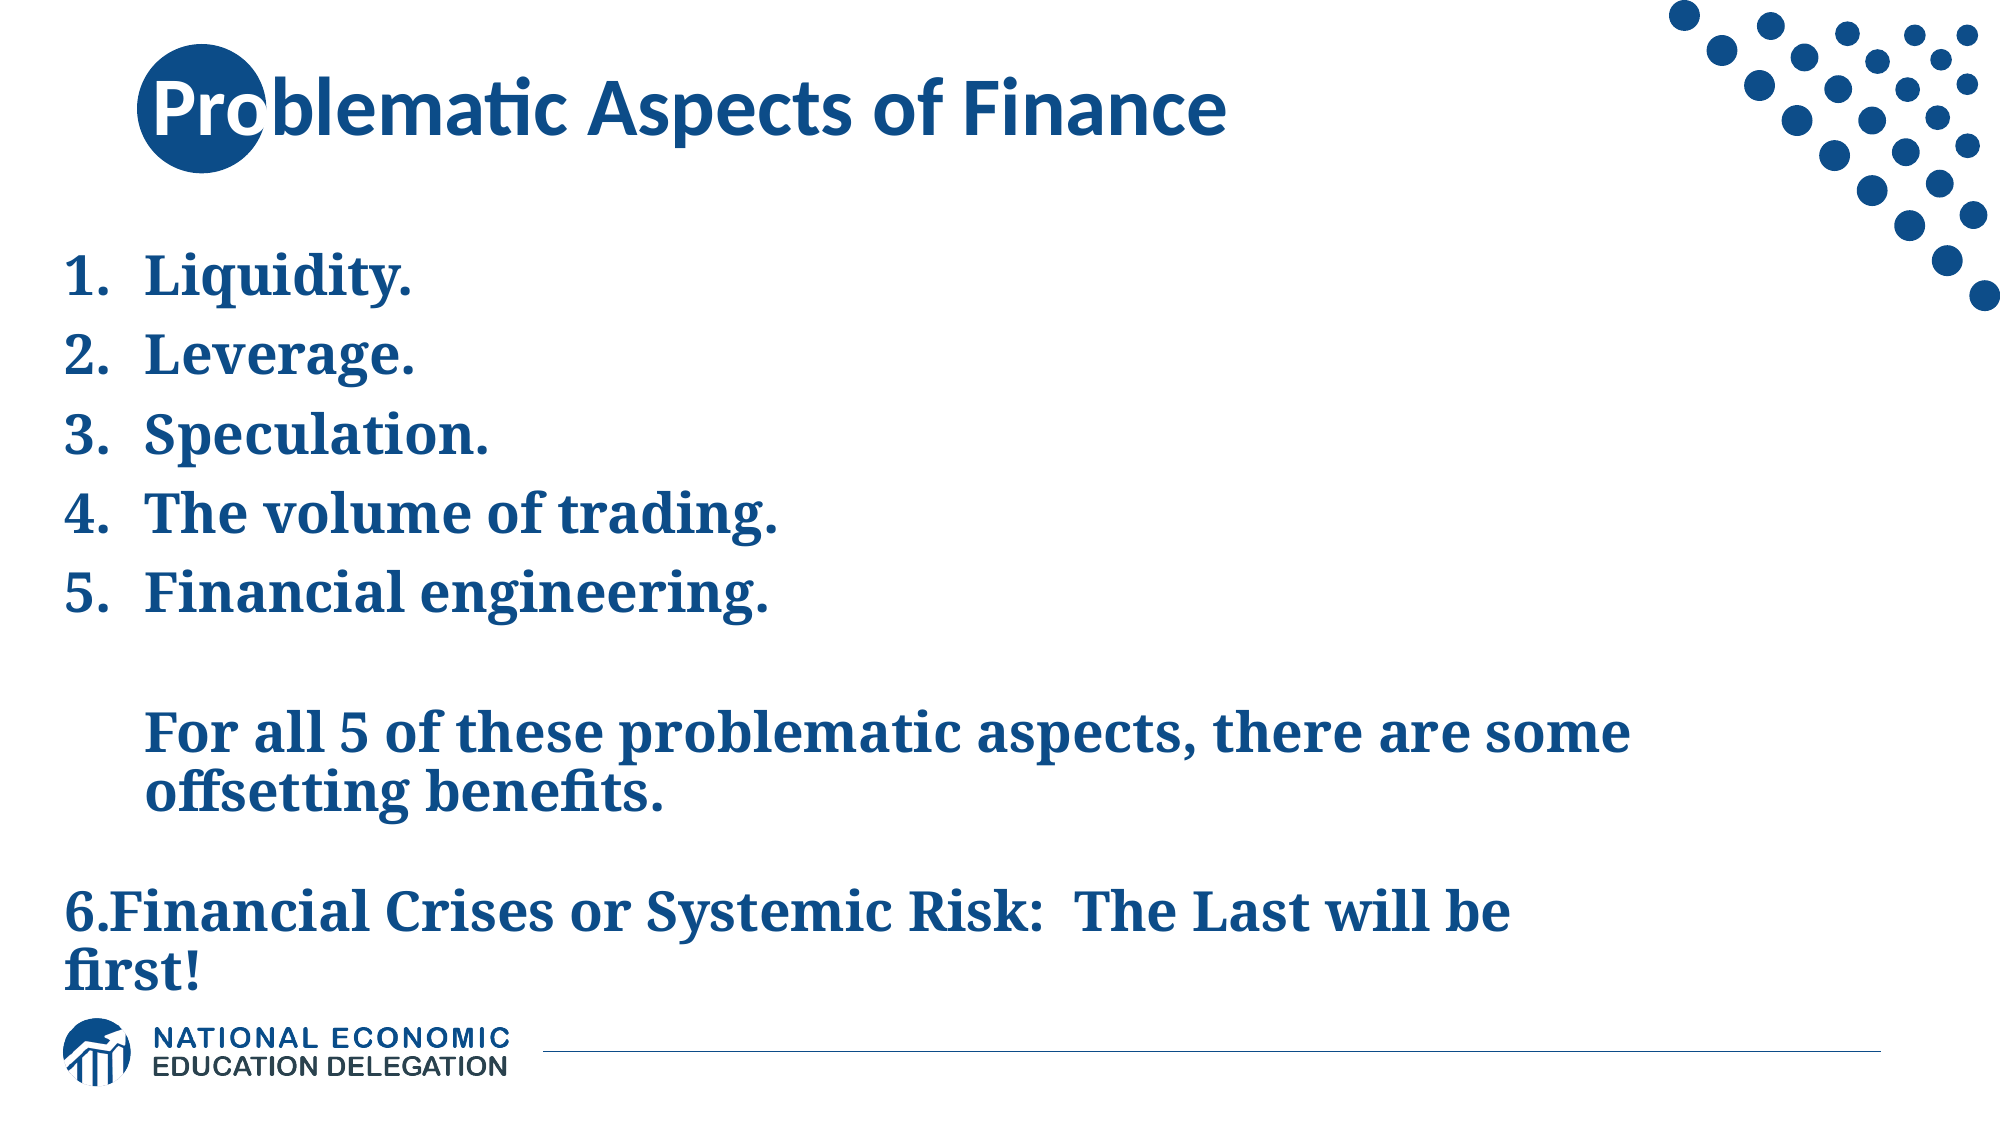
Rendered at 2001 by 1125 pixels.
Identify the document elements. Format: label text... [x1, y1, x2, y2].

title Problematic Aspects of Finance [137, 0, 1863, 218]
picture [55, 1013, 520, 1091]
list Liquidity. Leverage. Speculation. The volume of trading. Financial engineering. For all 5 of these problematic aspects, there are some offsetting benefits. Financial Crises or Systemic Risk: The Last will be first! [49, 237, 1650, 1013]
